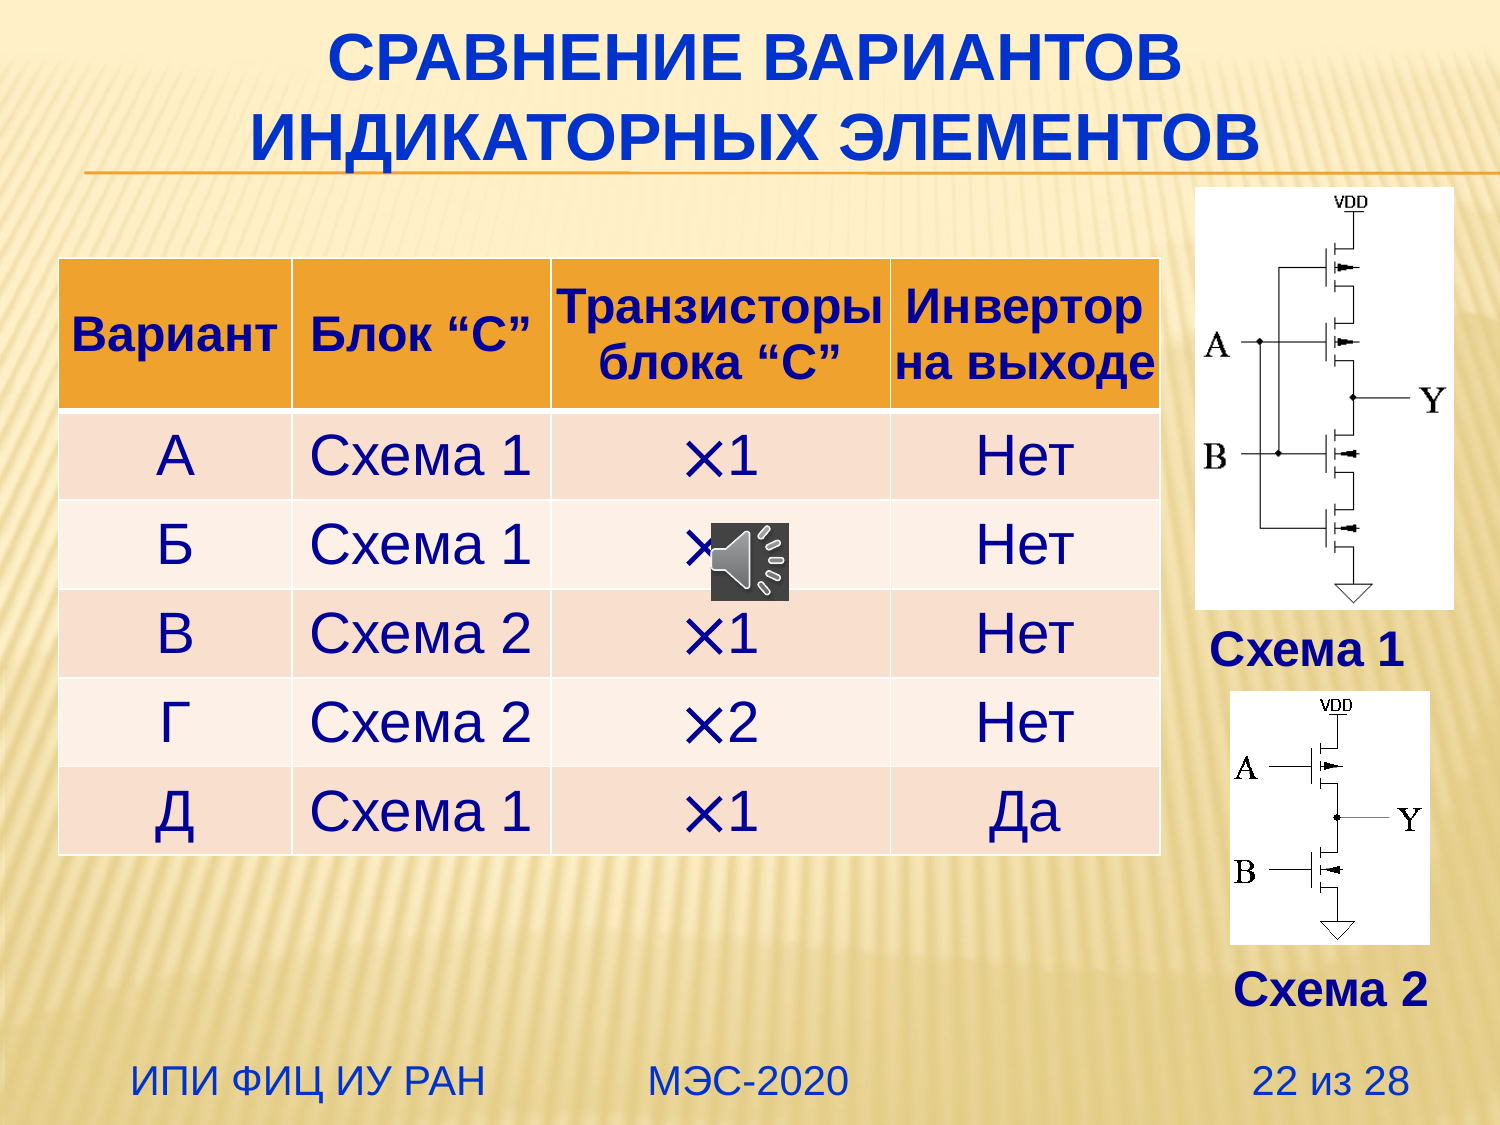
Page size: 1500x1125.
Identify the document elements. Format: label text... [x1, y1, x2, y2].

table_cell 1 [552, 414, 890, 499]
table_cell 2 [552, 501, 890, 588]
table_cell Схема 2 [293, 590, 550, 677]
text_box Схема 2 [1218, 949, 1454, 1024]
table_cell 1 [552, 767, 890, 854]
table_header Блок “C” [293, 259, 550, 408]
table_cell Нет [891, 501, 1159, 588]
table_cell Д [59, 767, 291, 854]
text_box Сравнение вариантов Индикаторных элементов [35, 0, 1477, 188]
table_cell 2 [552, 679, 890, 766]
table_cell Нет [891, 590, 1159, 677]
picture [1230, 691, 1430, 945]
table_header Инвертор на выходе [891, 259, 1159, 408]
table_cell Да [891, 767, 1159, 854]
table_cell Схема 2 [293, 679, 550, 766]
table_cell Г [59, 679, 291, 766]
table_cell Схема 1 [293, 501, 550, 588]
picture [1195, 187, 1454, 610]
table_cell Схема 1 [293, 414, 550, 499]
table_cell А [59, 414, 291, 499]
table_cell В [59, 590, 291, 677]
table_cell Б [59, 501, 291, 588]
table_cell Нет [891, 414, 1159, 499]
text_box Схема 1 [1195, 620, 1430, 685]
picture [709, 522, 791, 603]
table_cell Схема 1 [293, 767, 550, 854]
table_cell 1 [552, 590, 890, 677]
table_cell Нет [891, 679, 1159, 766]
table_header Вариант [59, 259, 291, 408]
footer ИПИ ФИЦ ИУ РАН МЭС-2020 22 из 28 [0, 1046, 1500, 1094]
table_header Транзисторы блока “C” [552, 259, 890, 408]
